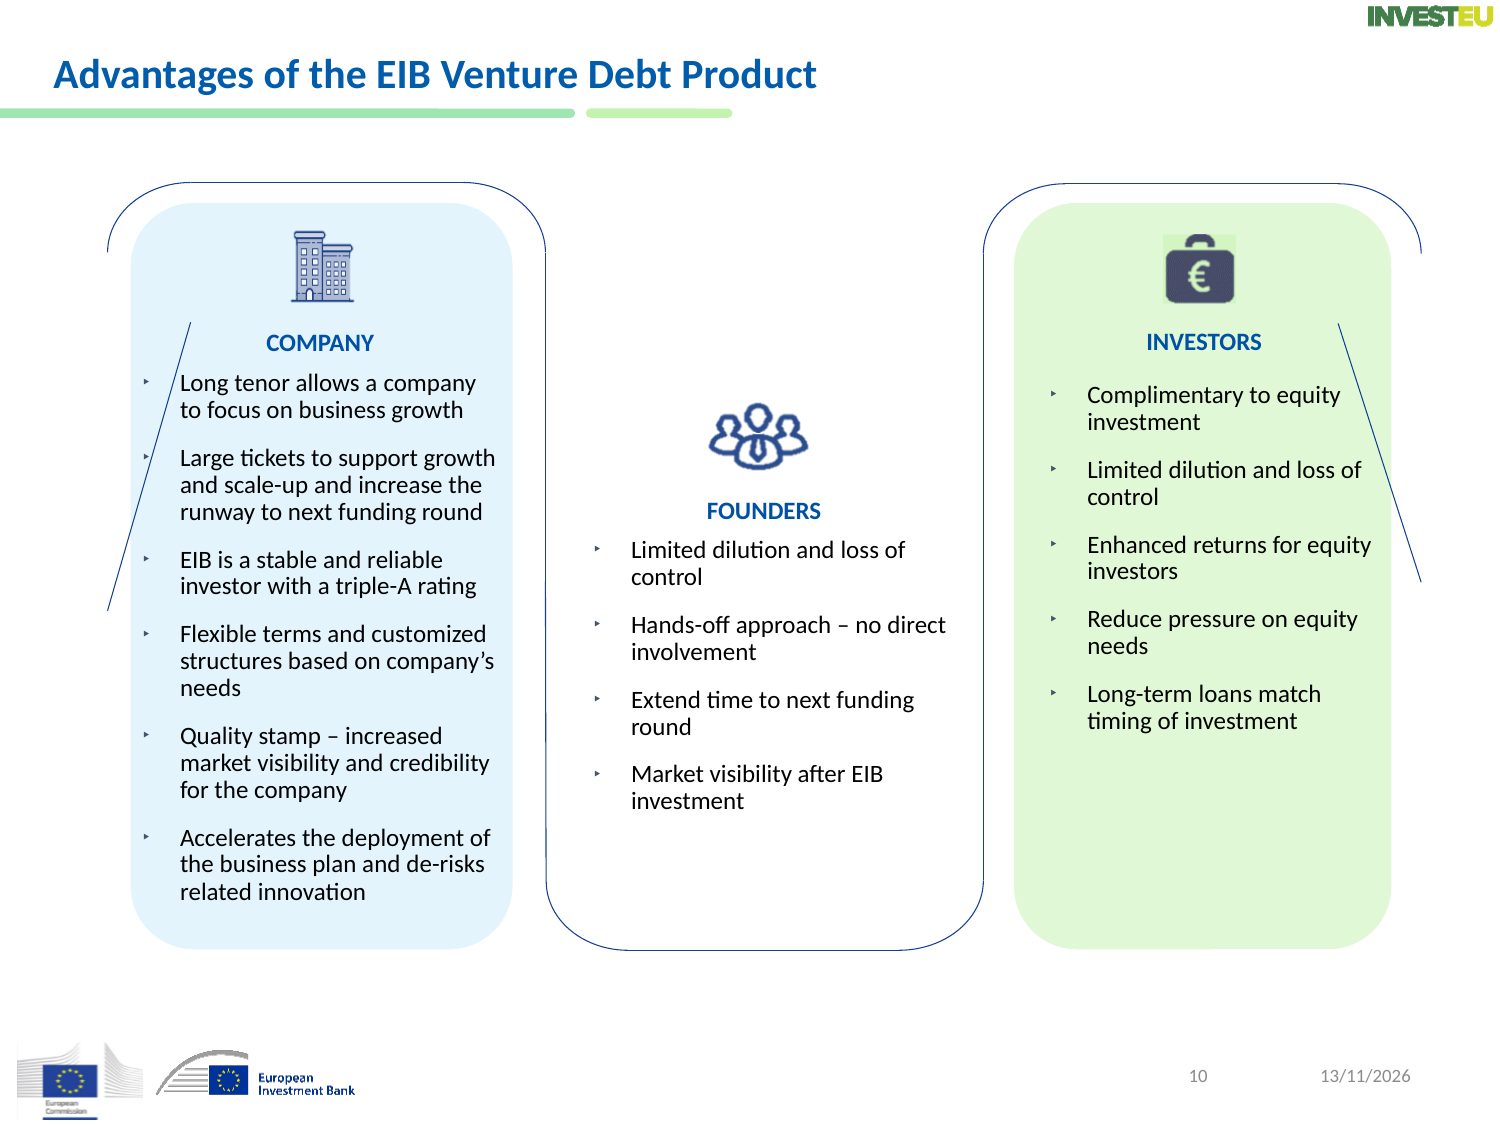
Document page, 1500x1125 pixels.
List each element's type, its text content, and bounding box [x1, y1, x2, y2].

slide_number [1305, 1062, 1465, 1087]
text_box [0, 113, 728, 121]
picture [17, 1035, 404, 1120]
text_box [107, 182, 1422, 951]
picture [1362, 0, 1500, 32]
text_box Advantages of the EIB Venture Debt Product [38, 44, 1326, 219]
slide_number 10 [1045, 1062, 1223, 1087]
